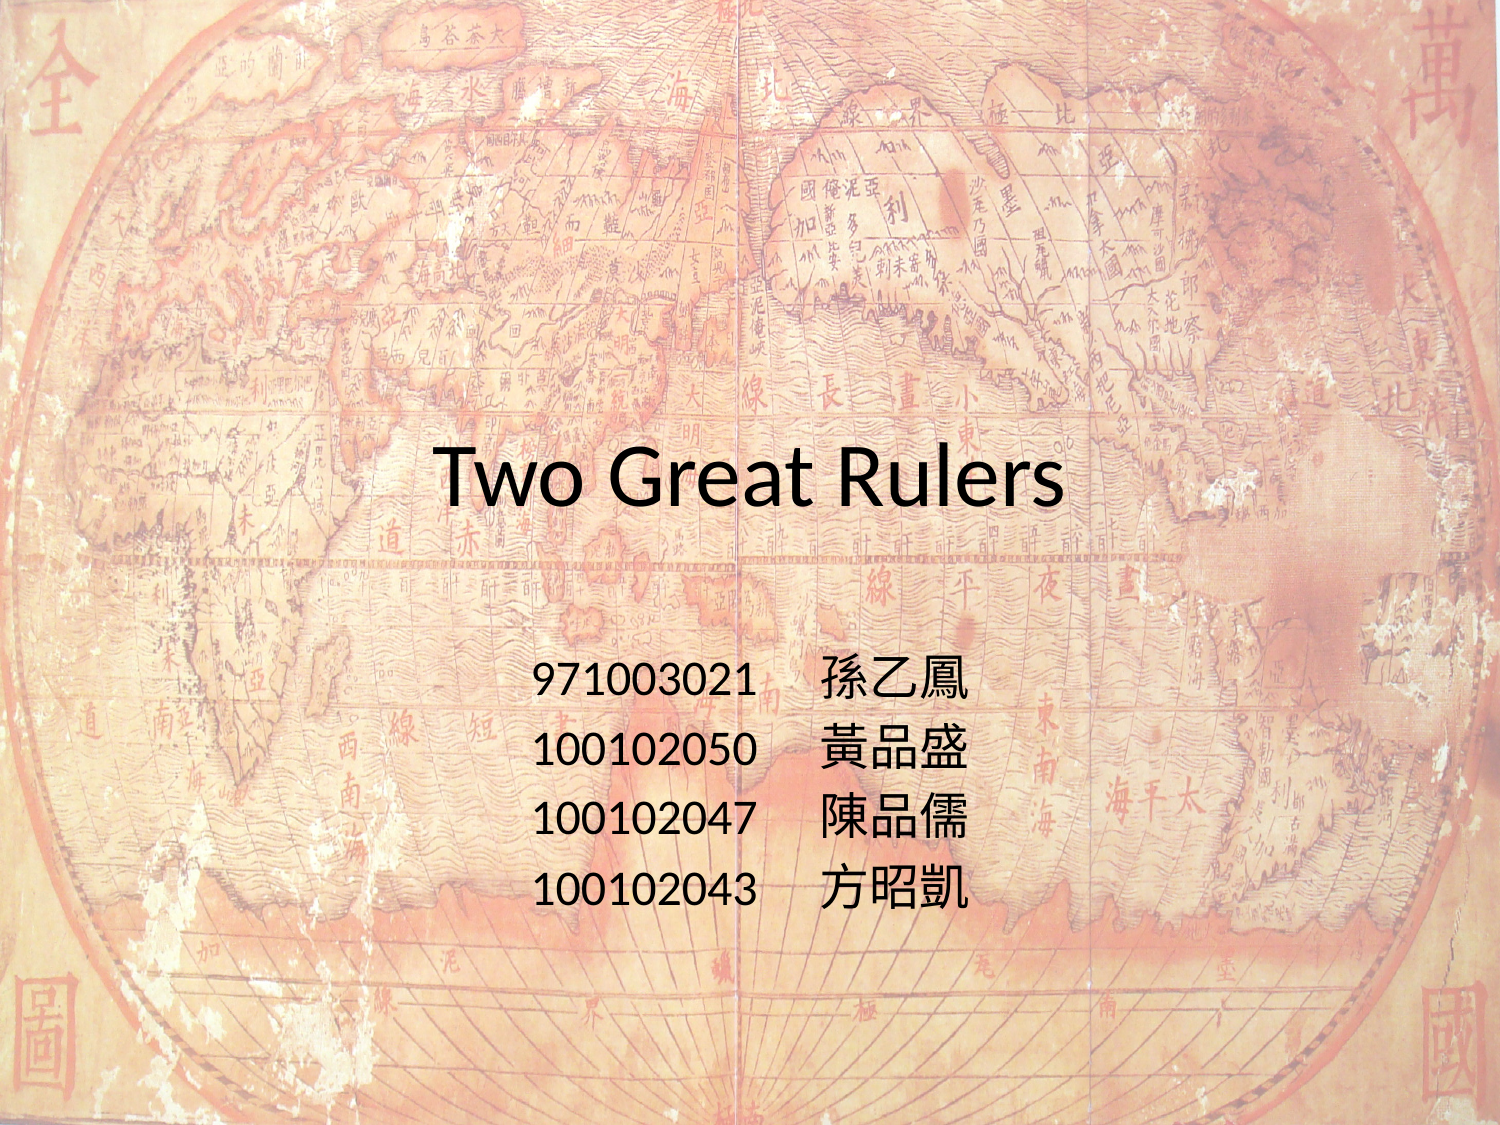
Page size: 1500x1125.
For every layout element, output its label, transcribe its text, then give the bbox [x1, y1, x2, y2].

title Two Great Rulers [112, 349, 1388, 591]
subtitle 971003021 孫乙鳳 100102050 黃品盛 100102047 陳品儒 100102043 方昭凱 [225, 637, 1275, 925]
